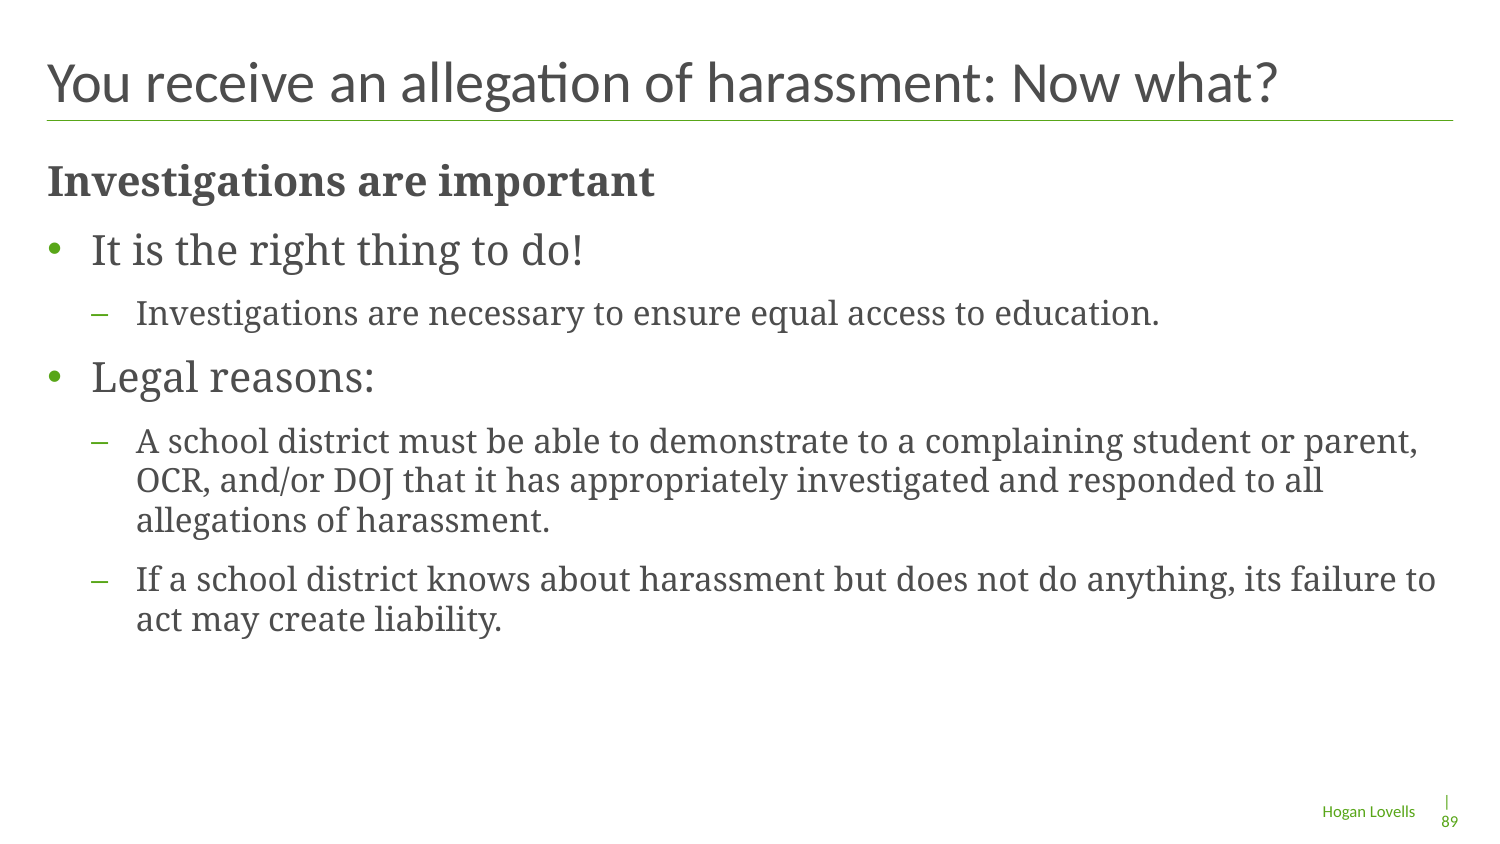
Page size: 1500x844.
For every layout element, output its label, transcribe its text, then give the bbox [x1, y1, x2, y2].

title You receive an allegation of harassment: Now what? [46, 46, 1454, 121]
list Investigations are important It is the right thing to do! Investigations are necessary to ensure equal access to education. Legal reasons: A school district must be able to demonstrate to a complaining student or parent, OCR, and/or DOJ that it has appropriately investigated and responded to all allegations of harassment. If a school district knows about harassment but does not do anything, its failure to act may create liability. [46, 148, 1454, 756]
slide_number | 89 [1426, 793, 1474, 829]
footer Hogan Lovells [940, 793, 1416, 829]
